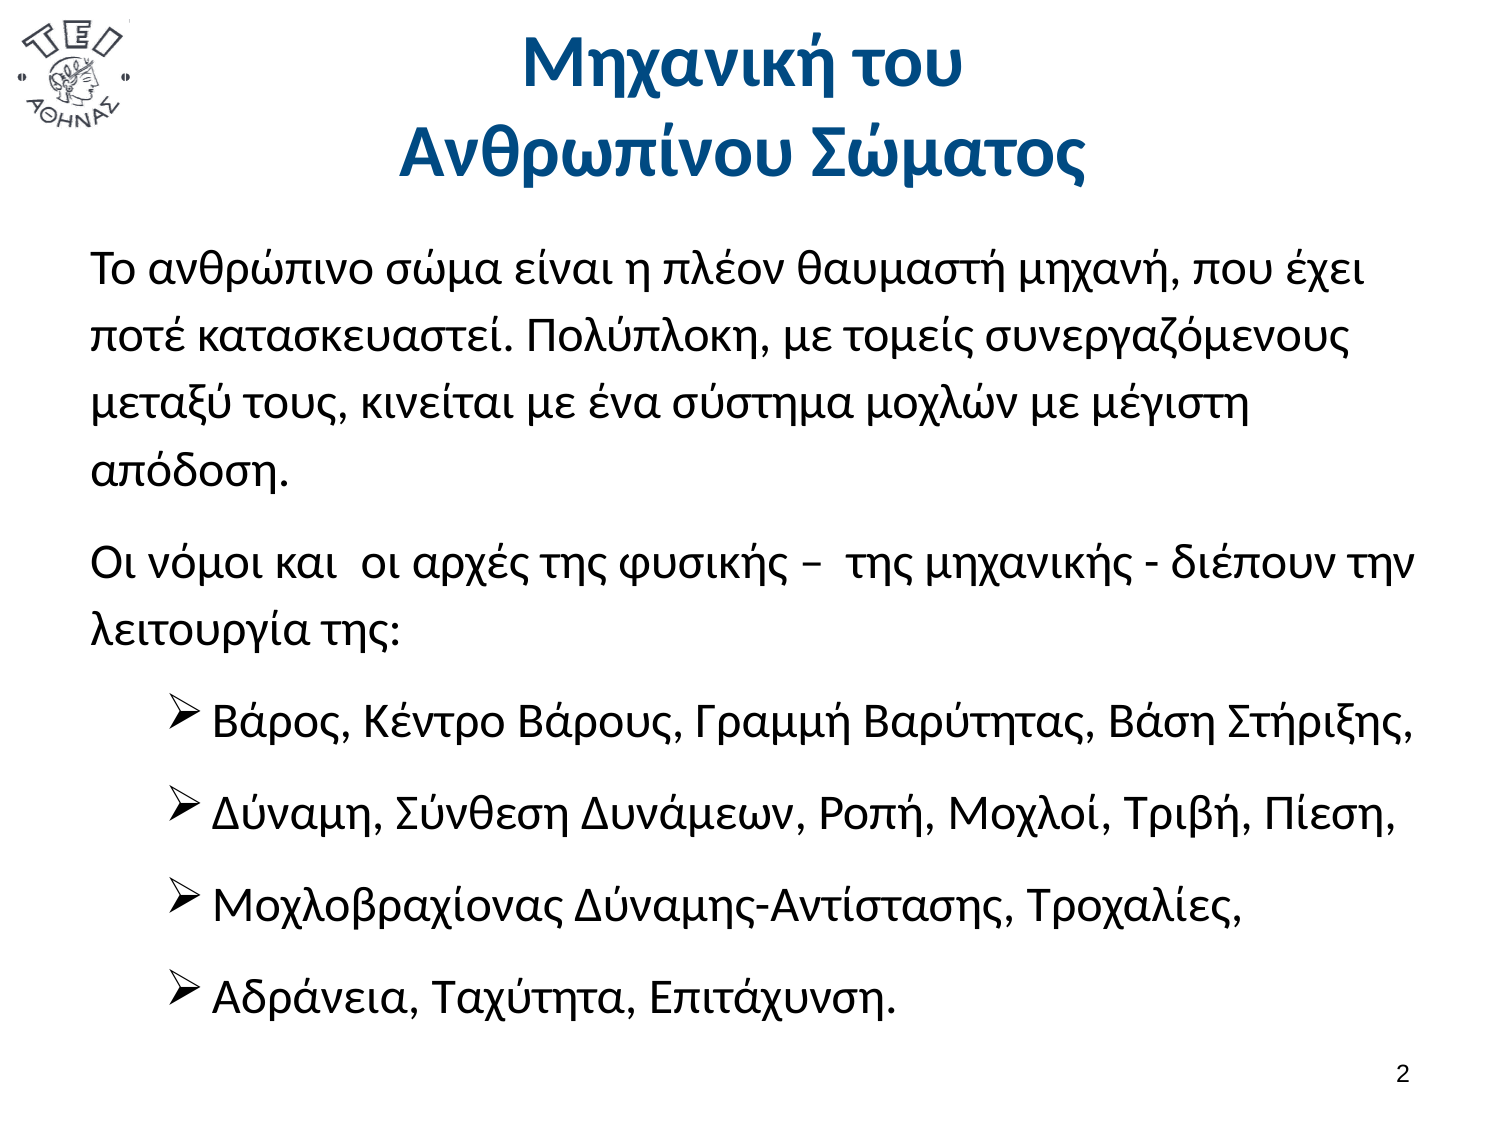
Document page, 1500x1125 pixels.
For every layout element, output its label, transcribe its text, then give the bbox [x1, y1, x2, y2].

list Το ανθρώπινο σώμα είναι η πλέον θαυμαστή μηχανή, που έχει ποτέ κατασκευαστεί. Πολύπλοκη, με τομείς συνεργαζόμενους μεταξύ τους, κινείται με ένα σύστημα μοχλών με μέγιστη απόδοση. Οι νόμοι και οι αρχές της φυσικής – της μηχανικής - διέπουν την λειτουργία της: Βάρος, Κέντρο Βάρους, Γραμμή Βαρύτητας, Βάση Στήριξης, Δύναμη, Σύνθεση Δυνάμεων, Ροπή, Μοχλοί, Τριβή, Πίεση, Μοχλοβραχίονας Δύναμης-Αντίστασης, Τροχαλίες, Αδράνεια, Ταχύτητα, Επιτάχυνση. [75, 219, 1436, 1083]
slide_number 1 [1074, 1042, 1425, 1103]
picture [17, 19, 76, 133]
title Μηχανική του Ανθρωπίνου Σώματος [76, 19, 1427, 185]
